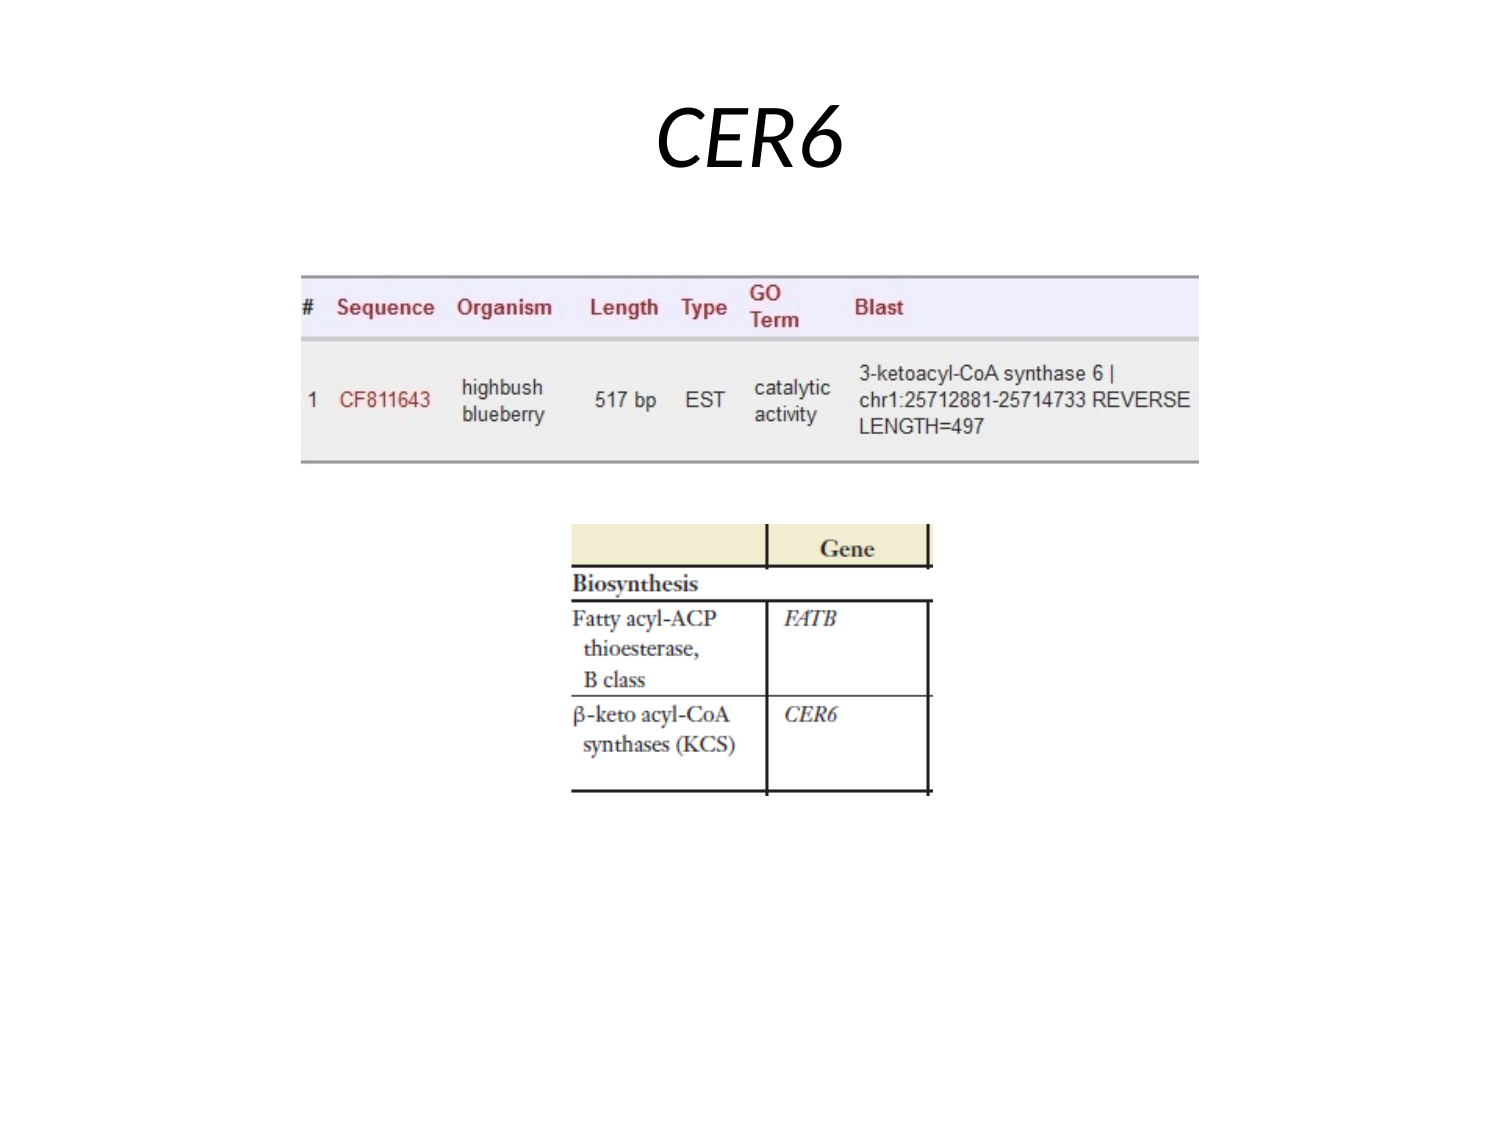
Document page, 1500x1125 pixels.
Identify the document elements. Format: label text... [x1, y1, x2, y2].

picture [301, 273, 1199, 467]
title CER6 [75, 37, 1425, 225]
picture [566, 524, 933, 796]
